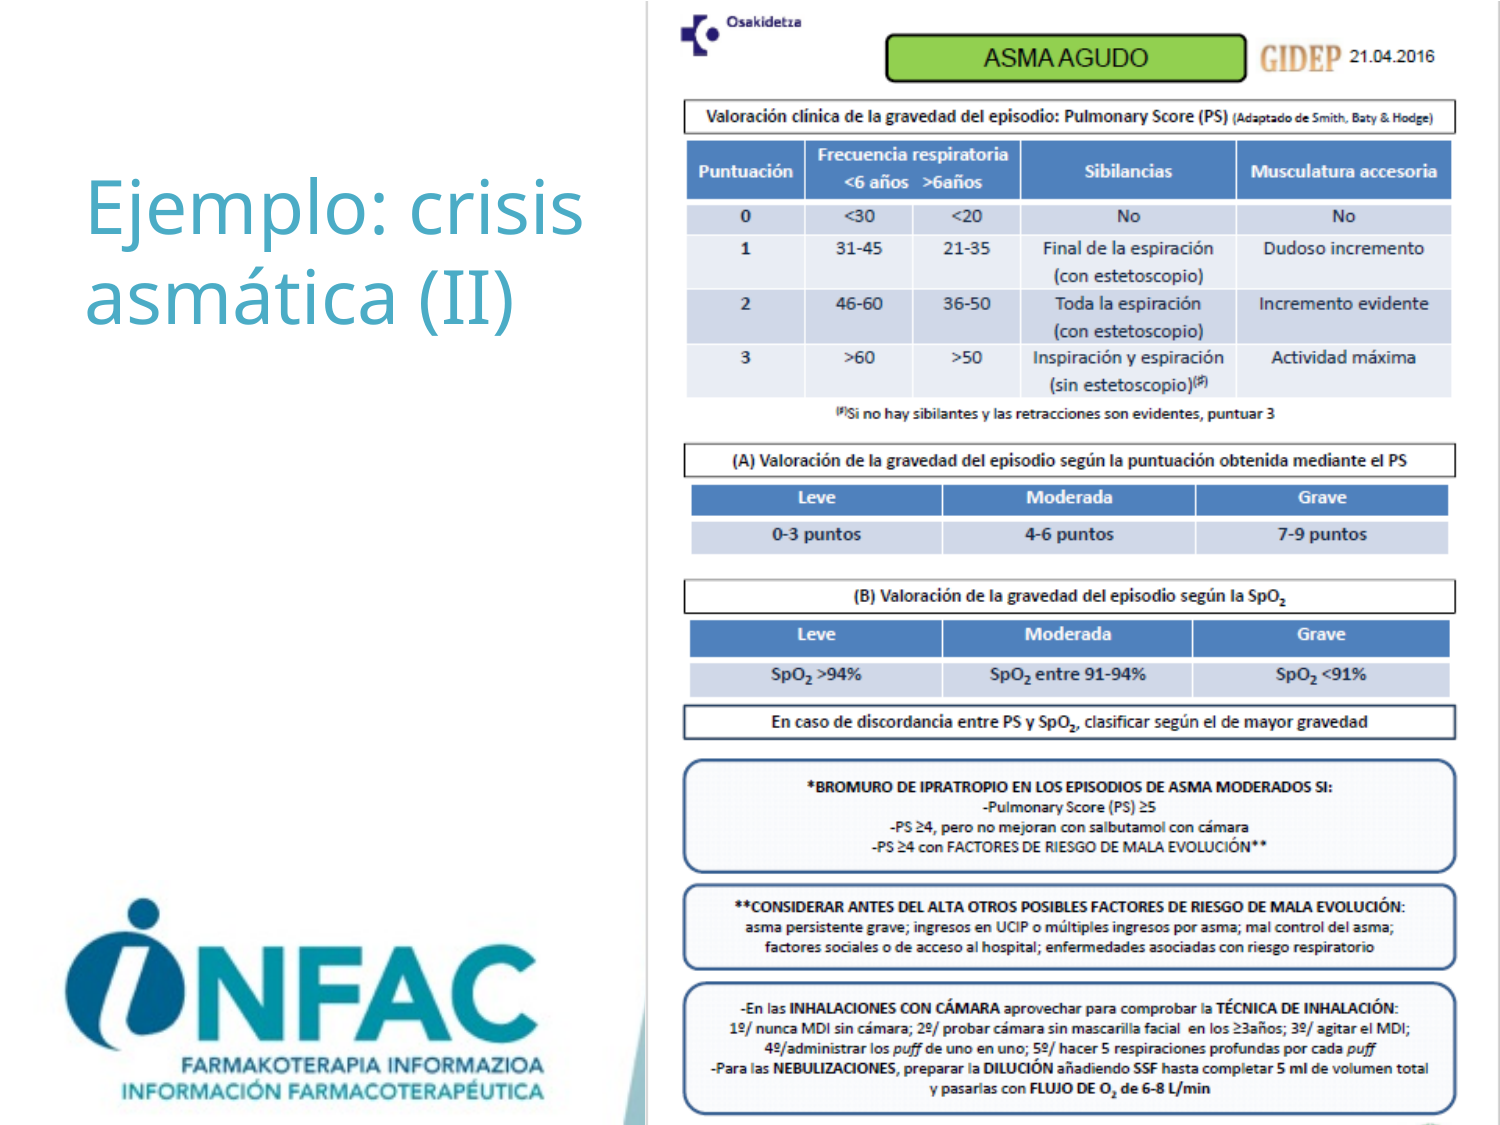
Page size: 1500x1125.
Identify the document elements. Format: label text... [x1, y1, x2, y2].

picture [1, 0, 1500, 1125]
text_box Ejemplo: crisis asmática (II) [69, 78, 615, 421]
